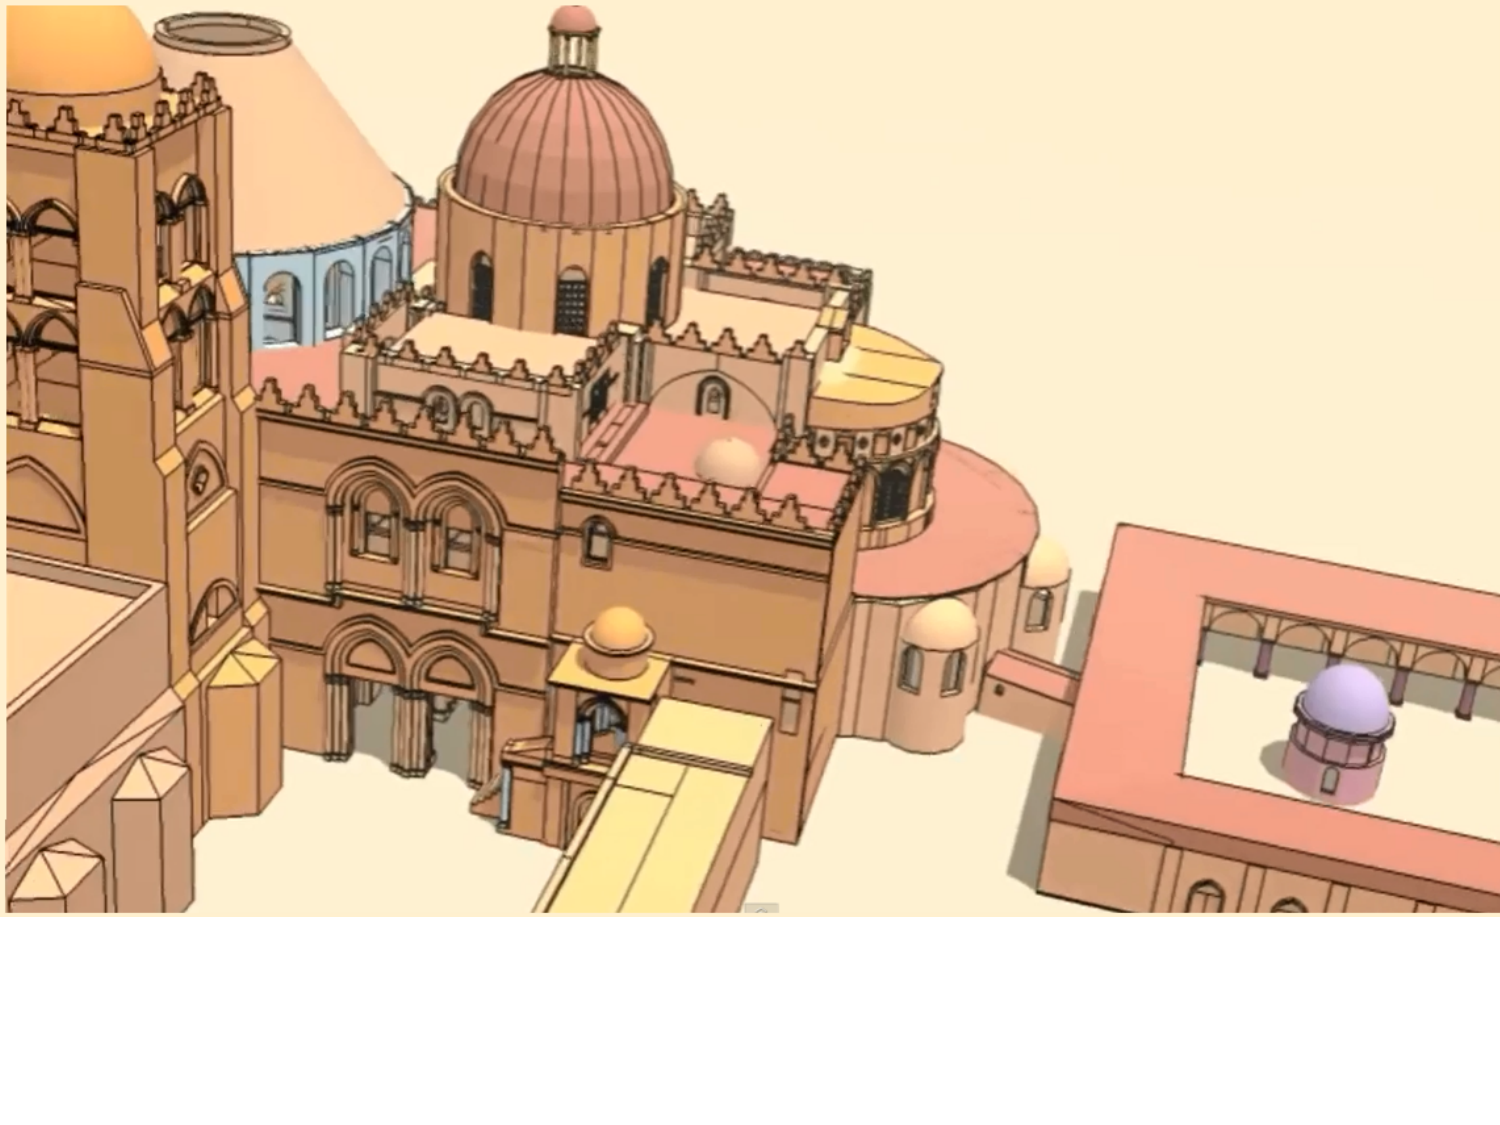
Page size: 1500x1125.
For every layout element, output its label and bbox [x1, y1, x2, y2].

list [0, 0, 1500, 918]
